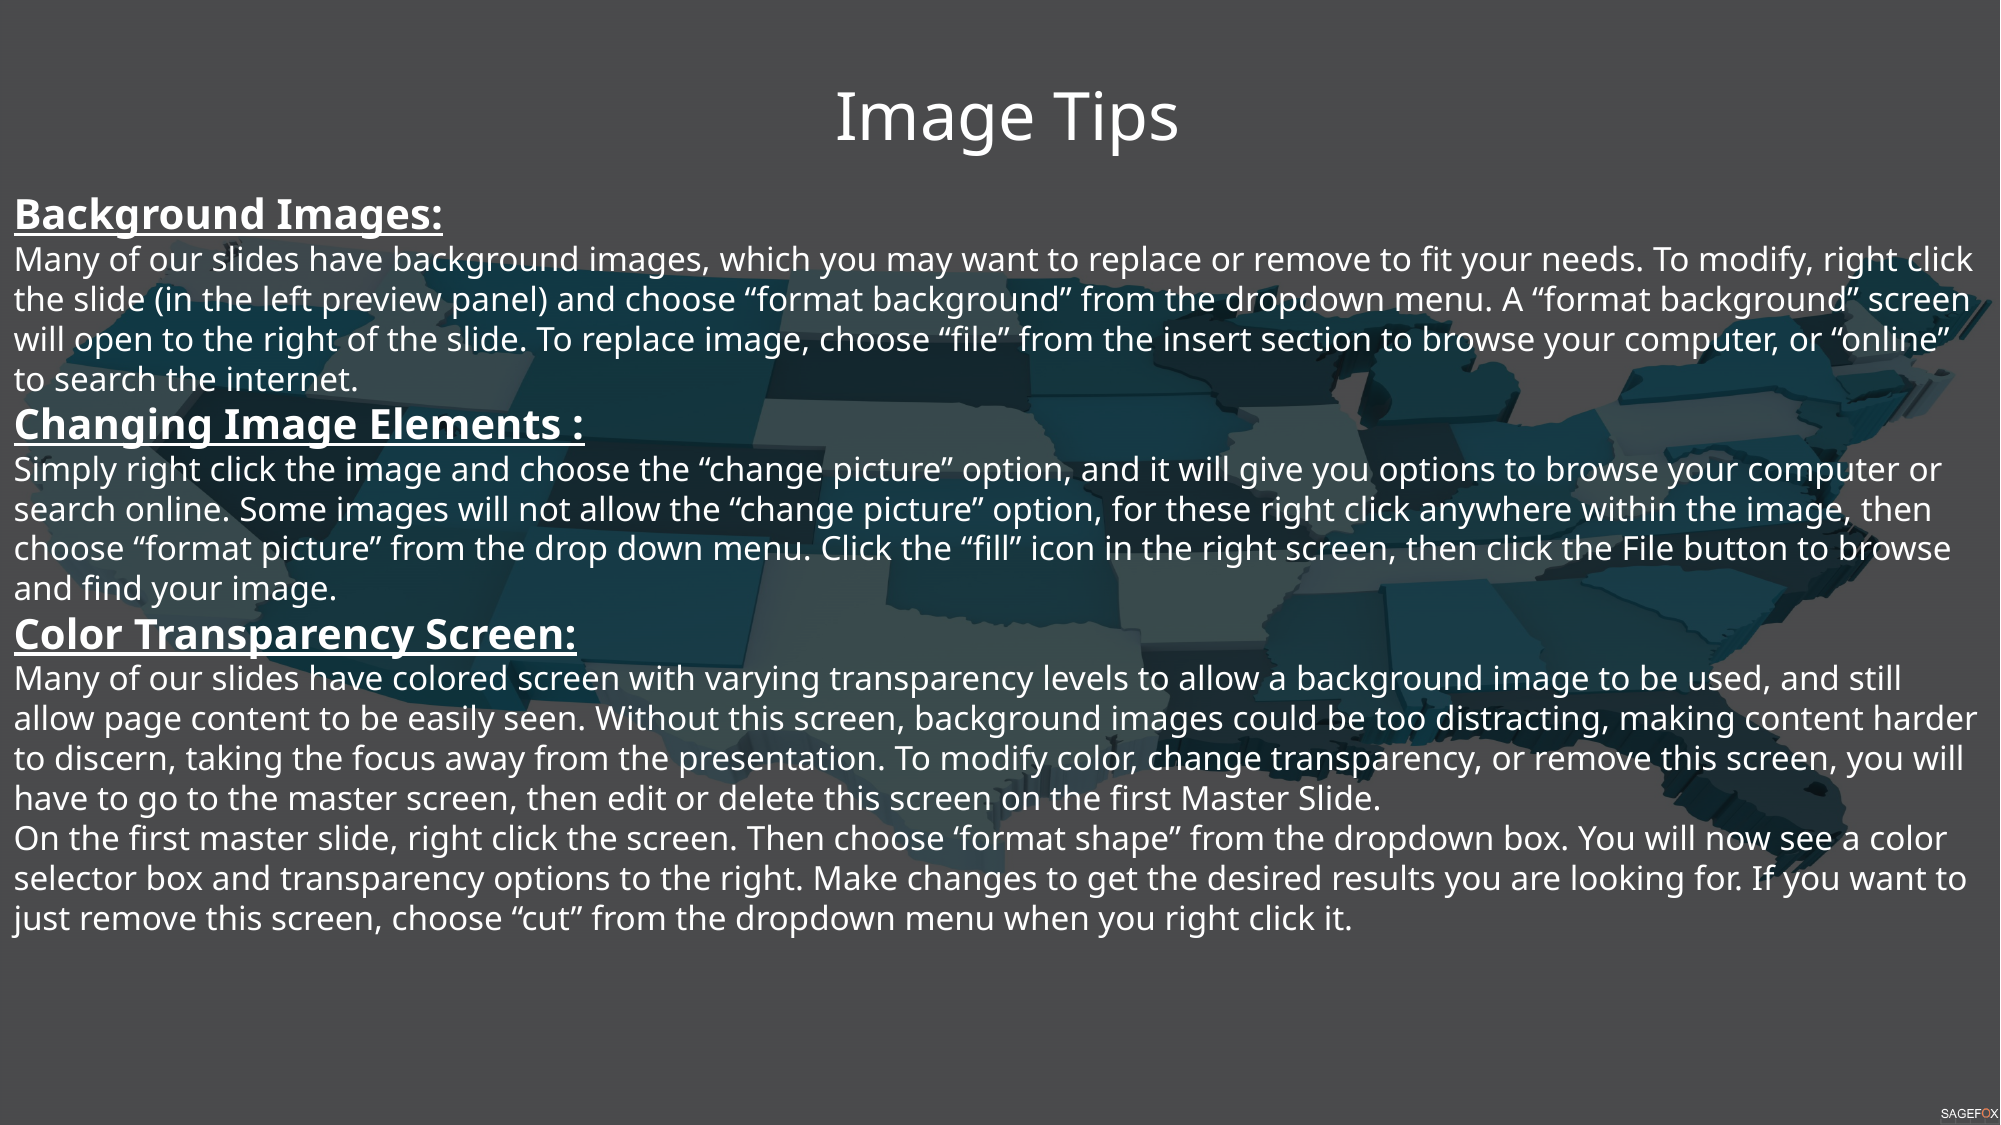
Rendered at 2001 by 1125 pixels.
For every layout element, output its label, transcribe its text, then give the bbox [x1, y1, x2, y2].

text_box Background Images: Many of our slides have background images, which you may want to replace or remove to fit your needs. To modify, right click the slide (in the left preview panel) and choose “format background” from the dropdown menu. A “format background” screen will open to the right of the slide. To replace image, choose “file” from the insert section to browse your computer, or “online” to search the internet. Changing Image Elements : Simply right click the image and choose the “change picture” option, and it will give you options to browse your computer or search online. Some images will not allow the “change picture” option, for these right click anywhere within the image, then choose “format picture” from the drop down menu. Click the “fill” icon in the right screen, then click the File button to browse and find your image. Color Transparency Screen: Many of our slides have colored screen with varying transparency levels to allow a background image to be used, and still allow page content to be easily seen. Without this screen, background images could be too distracting, making content harder to discern, taking the focus away from the presentation. To modify color, change transparency, or remove this screen, you will have to go to the master screen, then edit or delete this screen on the first Master Slide. On the first master slide, right click the screen. Then choose ‘format shape” from the dropdown box. You will now see a color selector box and transparency options to the right. Make changes to get the desired results you are looking for. If you want to just remove this screen, choose “cut” from the dropdown menu when you right click it. [0, 0, 2000, 1125]
title Image Tips [597, 59, 1420, 177]
